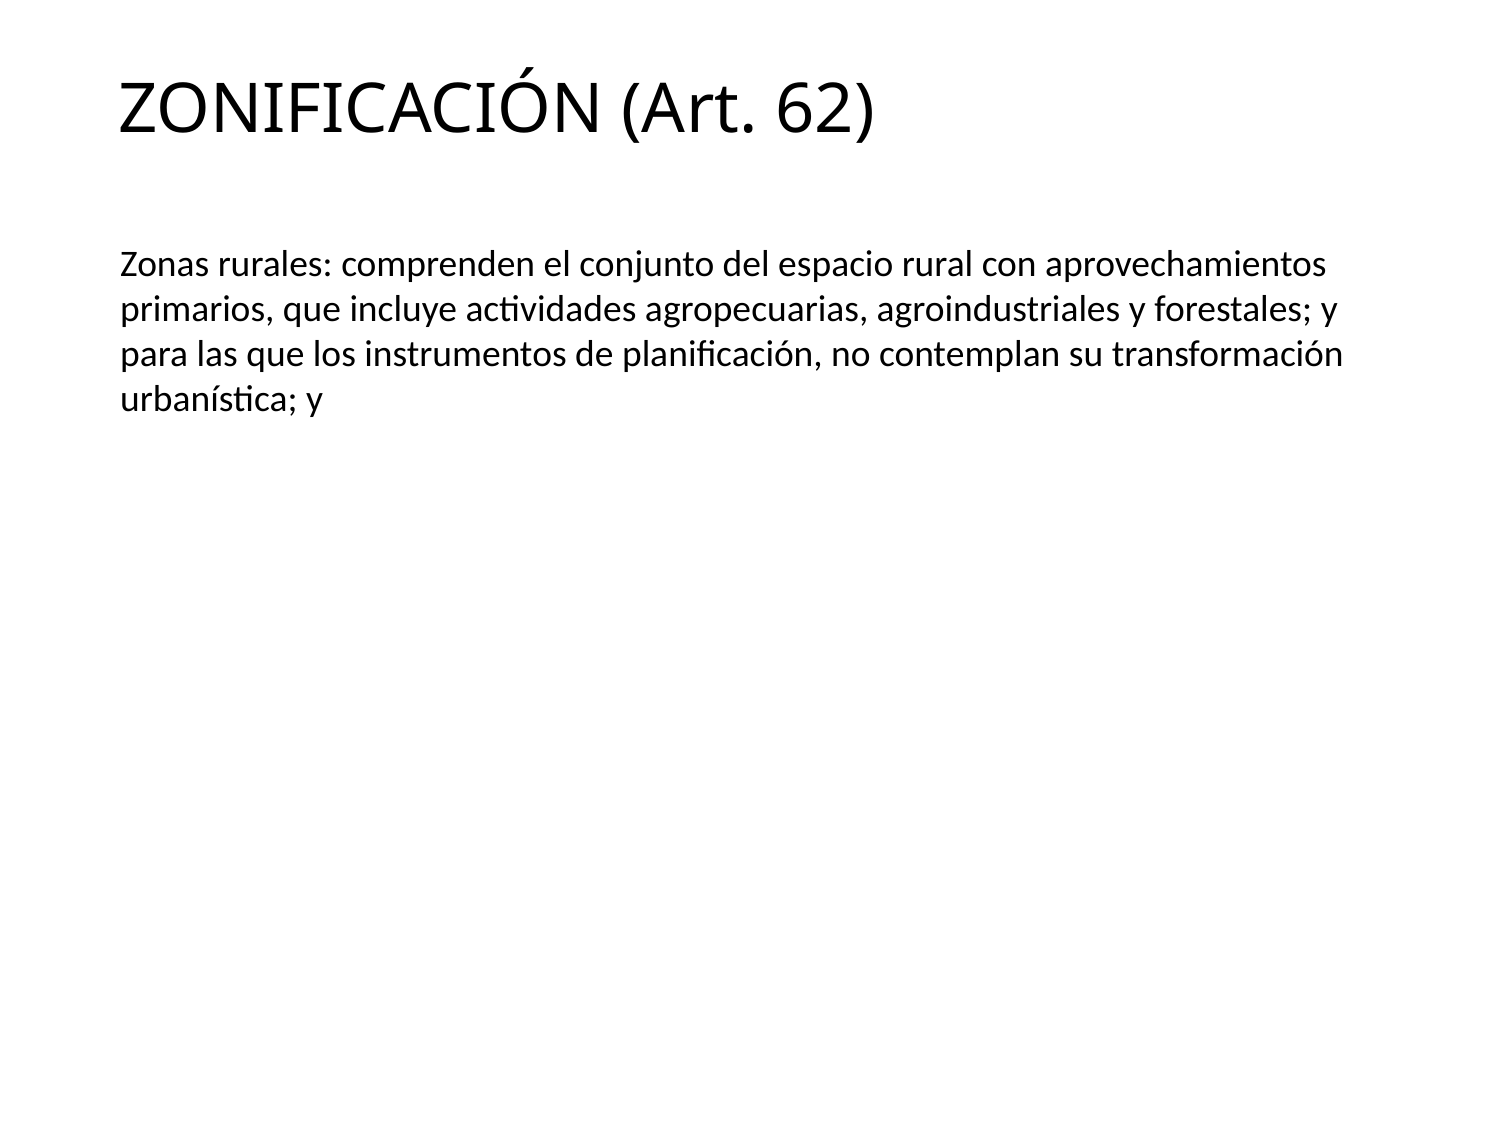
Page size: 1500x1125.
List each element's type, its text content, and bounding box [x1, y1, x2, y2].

text_box Zonas rurales: comprenden el conjunto del espacio rural con aprovechamientos primarios, que incluye actividades agropecuarias, agroindustriales y forestales; y para las que los instrumentos de planificación, no contemplan su transformación urbanística; y [105, 231, 1365, 427]
title ZONIFICACIÓN (Art. 62) [103, 59, 1397, 161]
